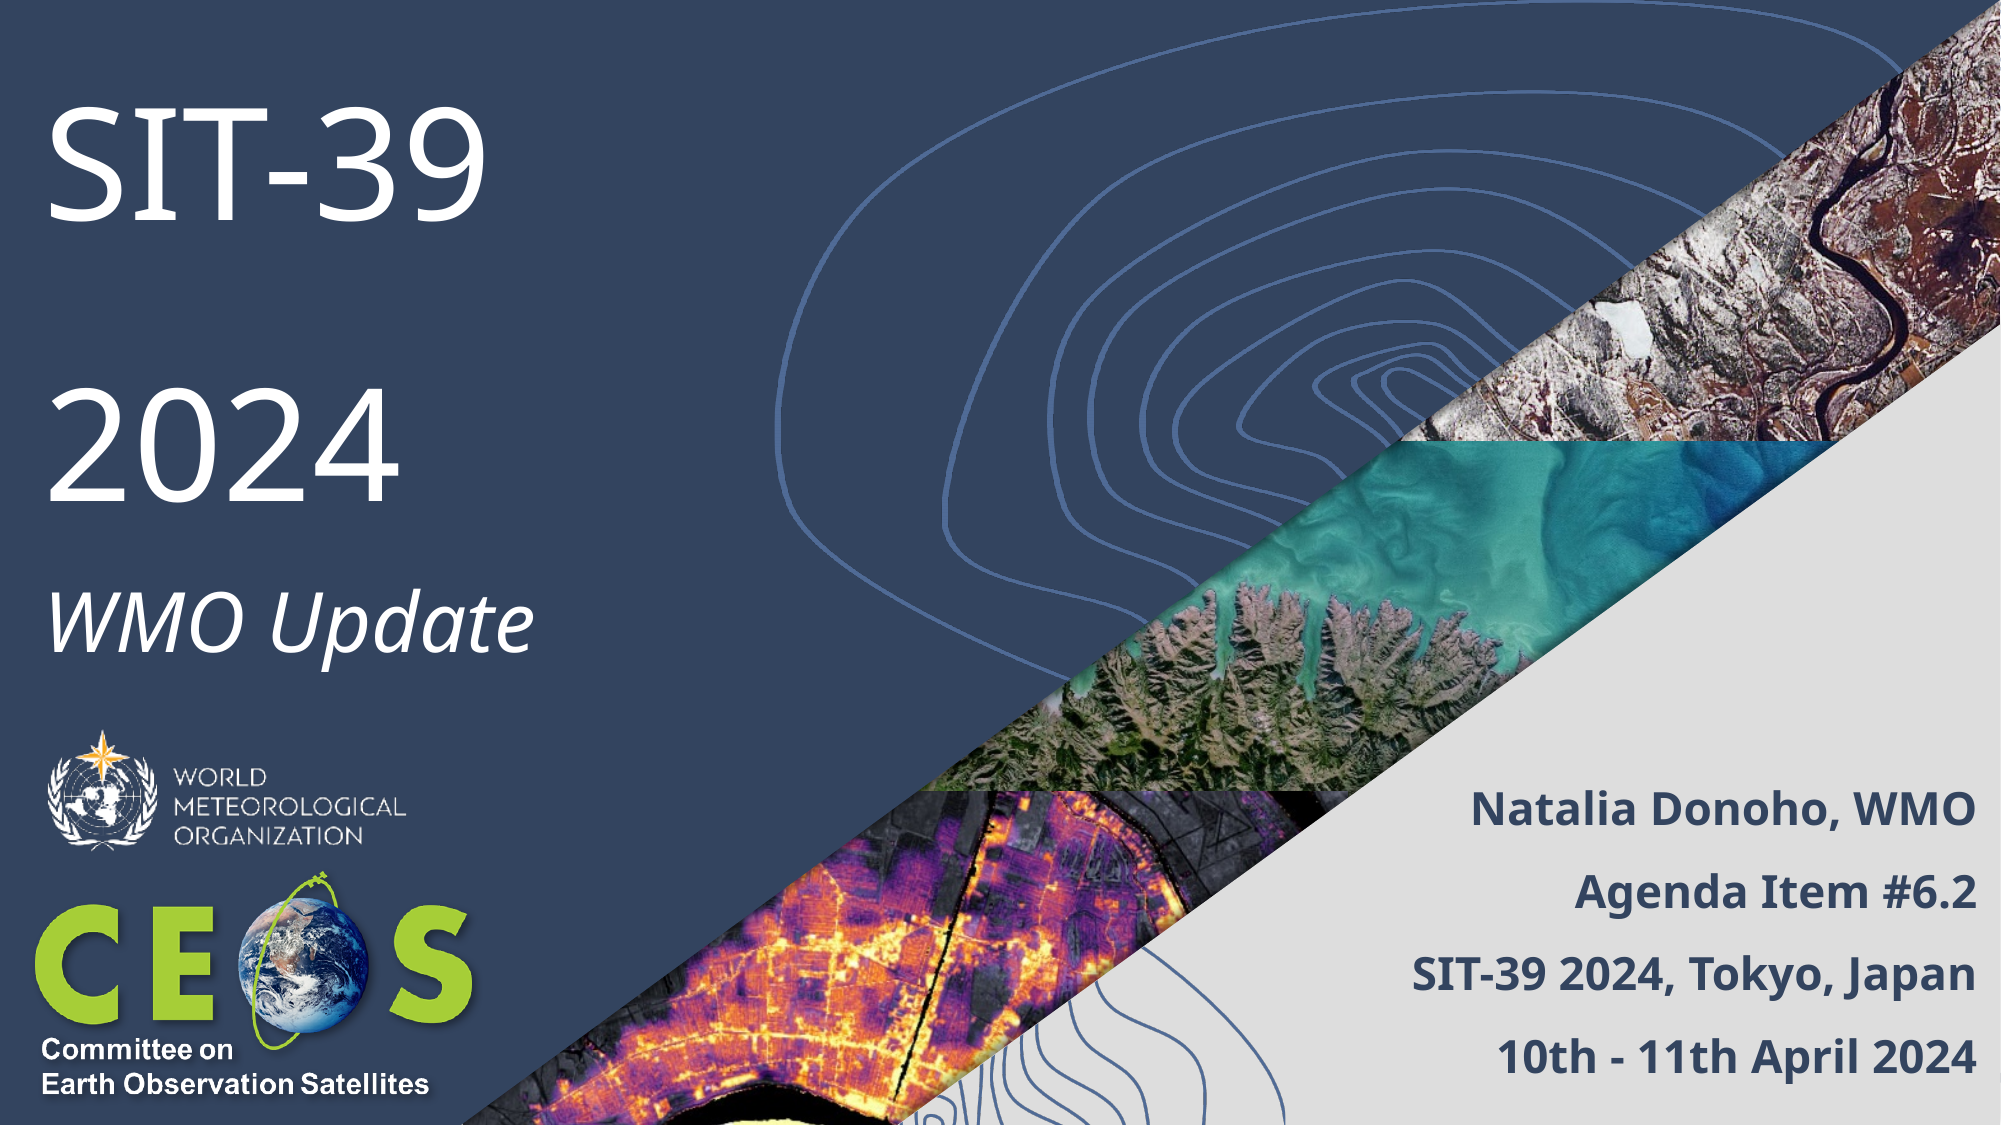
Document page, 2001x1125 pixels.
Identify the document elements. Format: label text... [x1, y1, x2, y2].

text_box Natalia Donoho, WMO Agenda Item #6.2 SIT-39 2024, Tokyo, Japan 10th - 11th April 2024 [1184, 697, 1978, 1125]
picture [8, 0, 2001, 1125]
title SIT-39 2024 WMO Update [28, 28, 1039, 681]
